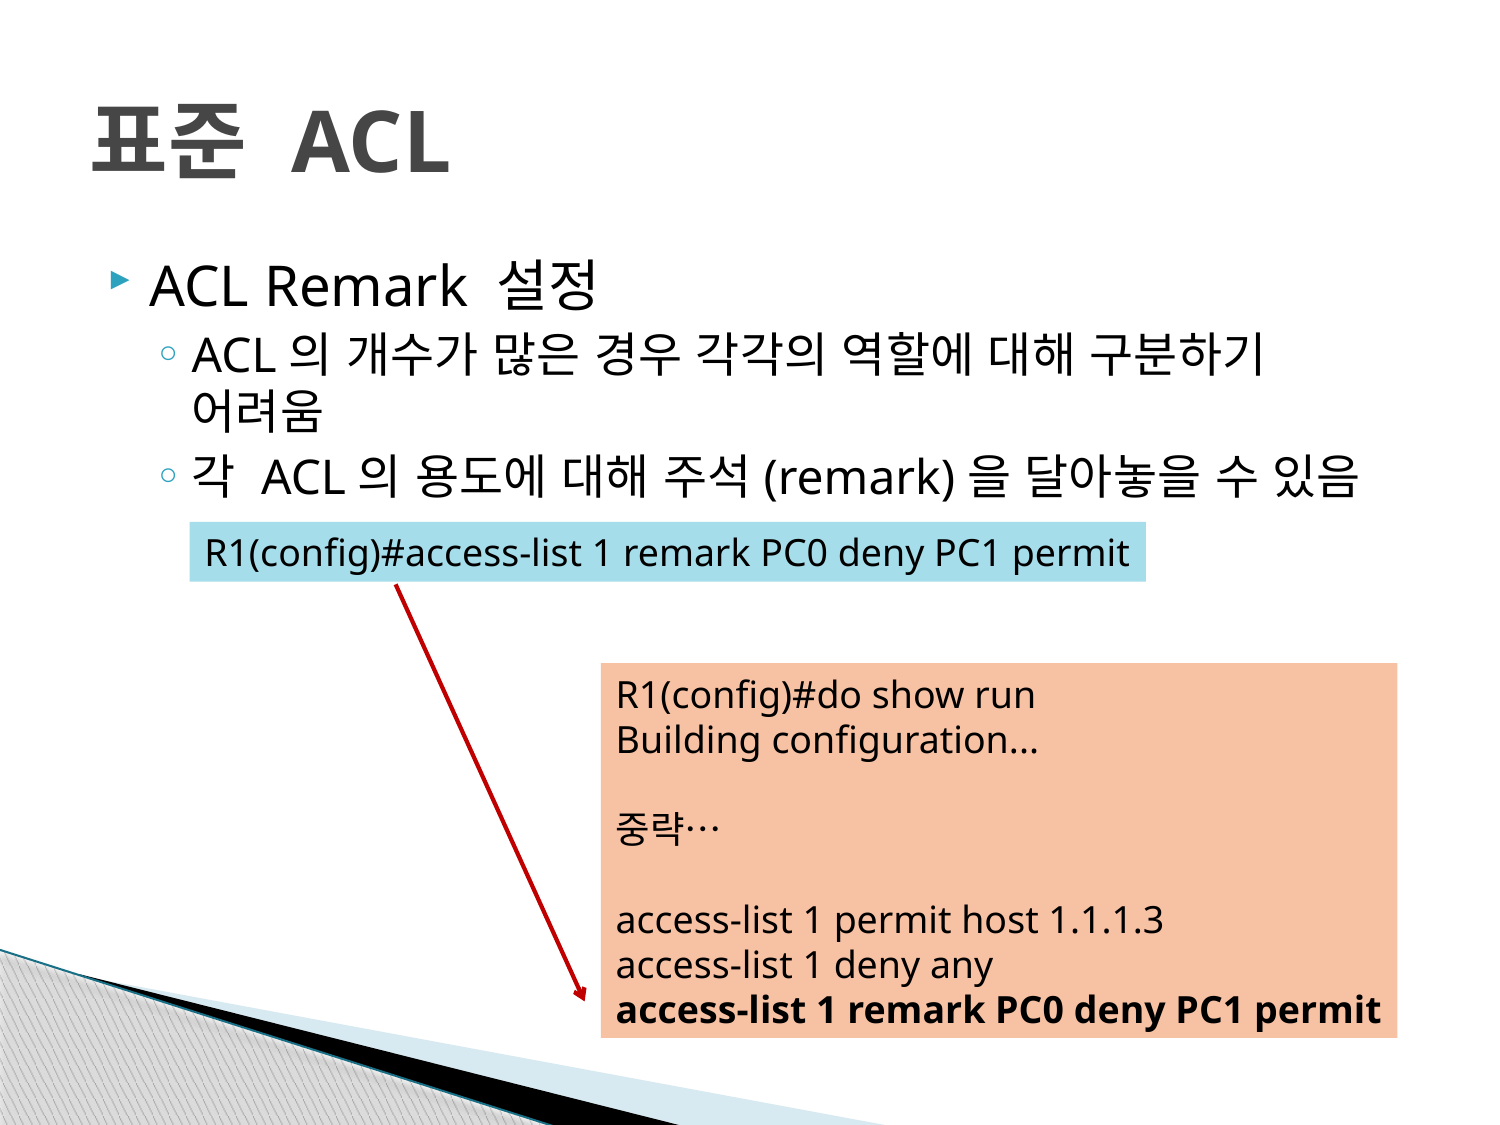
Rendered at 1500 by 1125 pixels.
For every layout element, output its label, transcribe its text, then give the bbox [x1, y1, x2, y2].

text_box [395, 584, 585, 1002]
text_box R1(config)#do show run Building configuration... 중략… access-list 1 permit host 1.1.1.3 access-list 1 deny any access-list 1 remark PC0 deny PC1 permit [600, 663, 1398, 1038]
title 표준 ACL [75, 45, 1425, 233]
list ACL Remark 설정 ACL의 개수가 많은 경우 각각의 역할에 대해 구분하기 어려움 각 ACL의 용도에 대해 주석(remark)을 달아놓을 수 있음 [75, 243, 1425, 986]
text_box R1(config)#access-list 1 remark PC0 deny PC1 permit [189, 521, 1146, 582]
